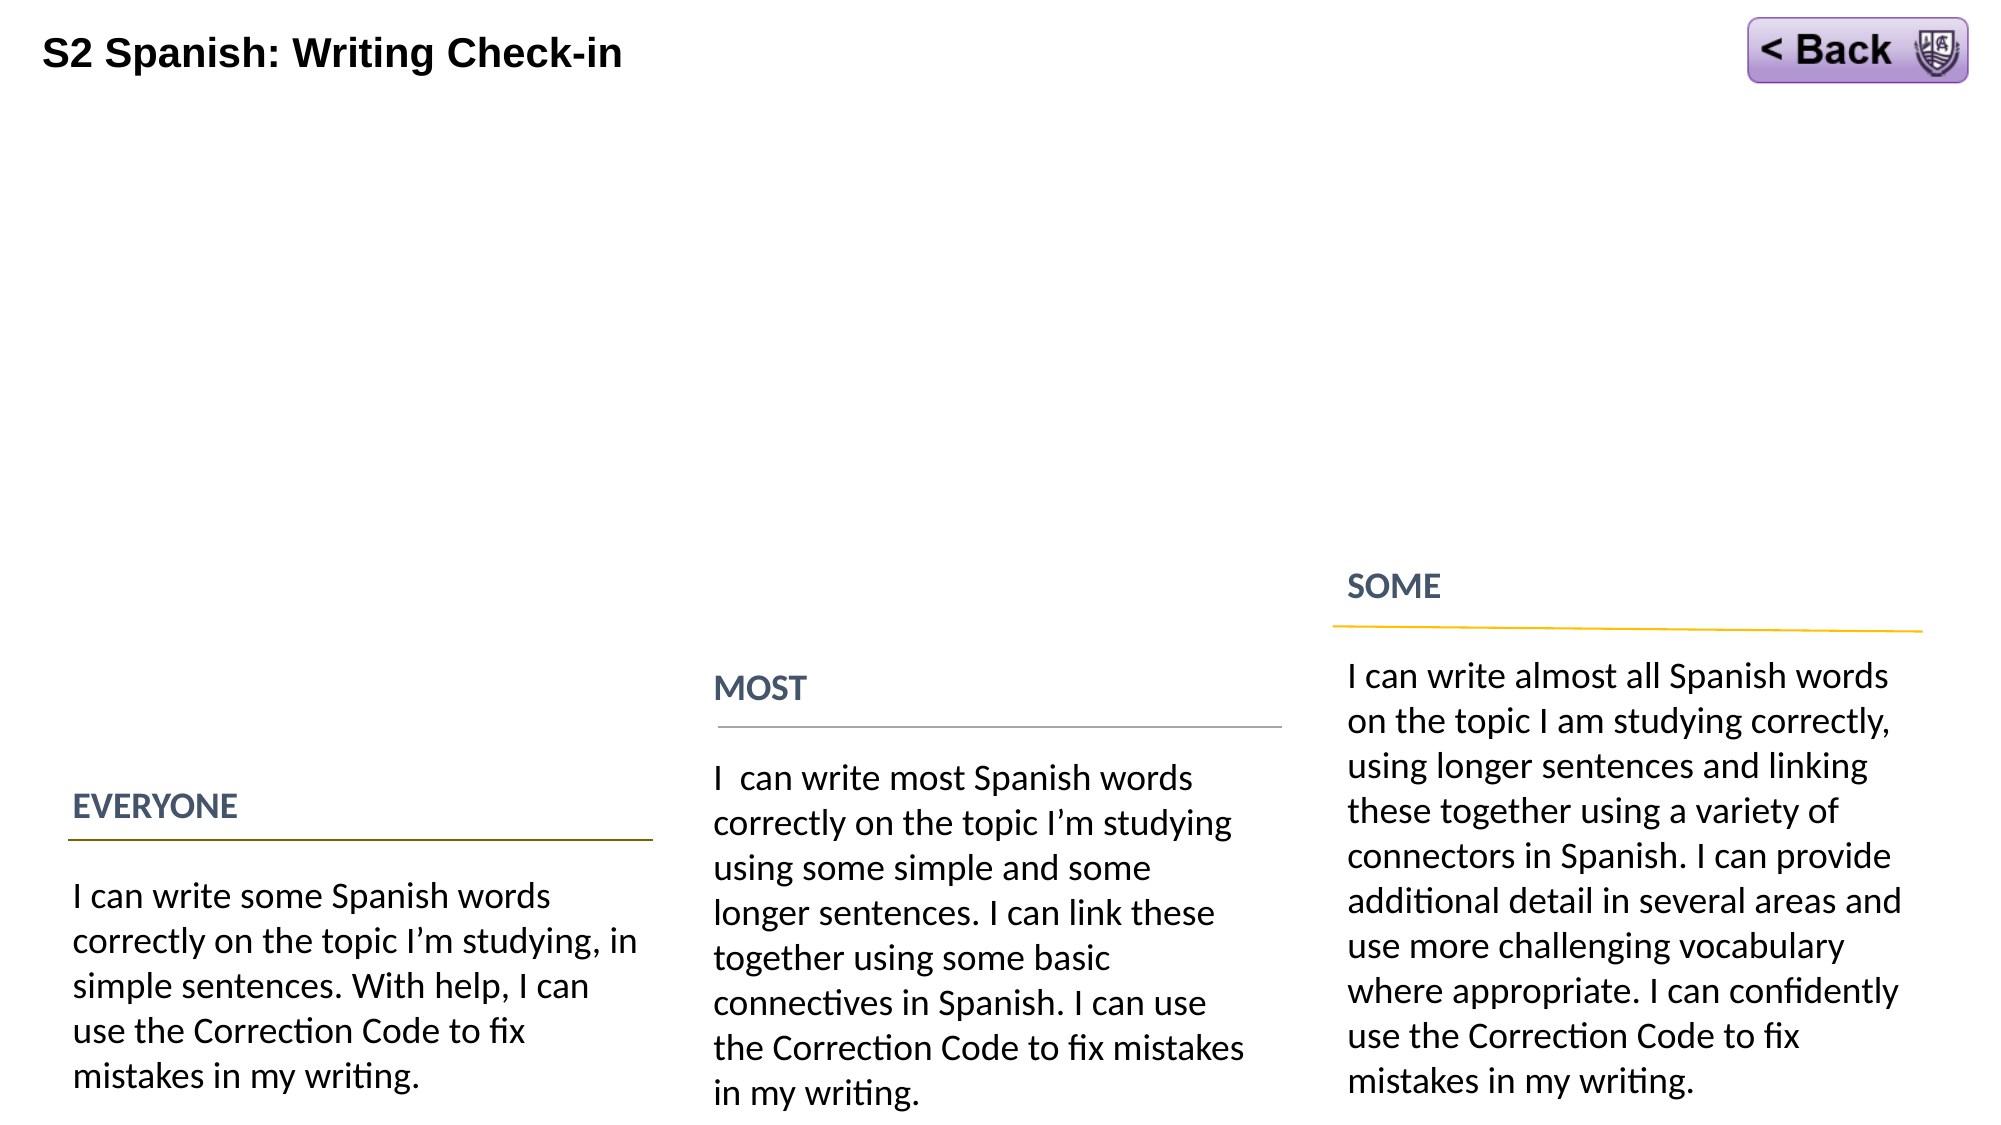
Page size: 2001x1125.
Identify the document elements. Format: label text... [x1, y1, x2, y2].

picture [1745, 16, 1970, 86]
text_box SOME I can write almost all Spanish words on the topic I am studying correctly, using longer sentences and linking these together using a variety of connectors in Spanish. I can provide additional detail in several areas and use more challenging vocabulary where appropriate. I can confidently use the Correction Code to fix mistakes in my writing. [1332, 553, 1923, 626]
text_box SOME I can write almost all Spanish words on the topic I am studying correctly, using longer sentences and linking these together using a variety of connectors in Spanish. I can provide additional detail in several areas and use more challenging vocabulary where appropriate. I can confidently use the Correction Code to fix mistakes in my writing. [1332, 632, 1923, 1109]
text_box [1332, 626, 1923, 632]
text_box EVERYONE I can write some Spanish words correctly on the topic I’m studying, in simple sentences. With help, I can use the Correction Code to fix mistakes in my writing. [57, 773, 663, 1104]
text_box S2 Spanish: Writing Check-in [27, 18, 639, 84]
text_box MOST I can write most Spanish words correctly on the topic I’m studying using some simple and some longer sentences. I can link these together using some basic connectives in Spanish. I can use the Correction Code to fix mistakes in my writing. [698, 655, 1265, 1121]
